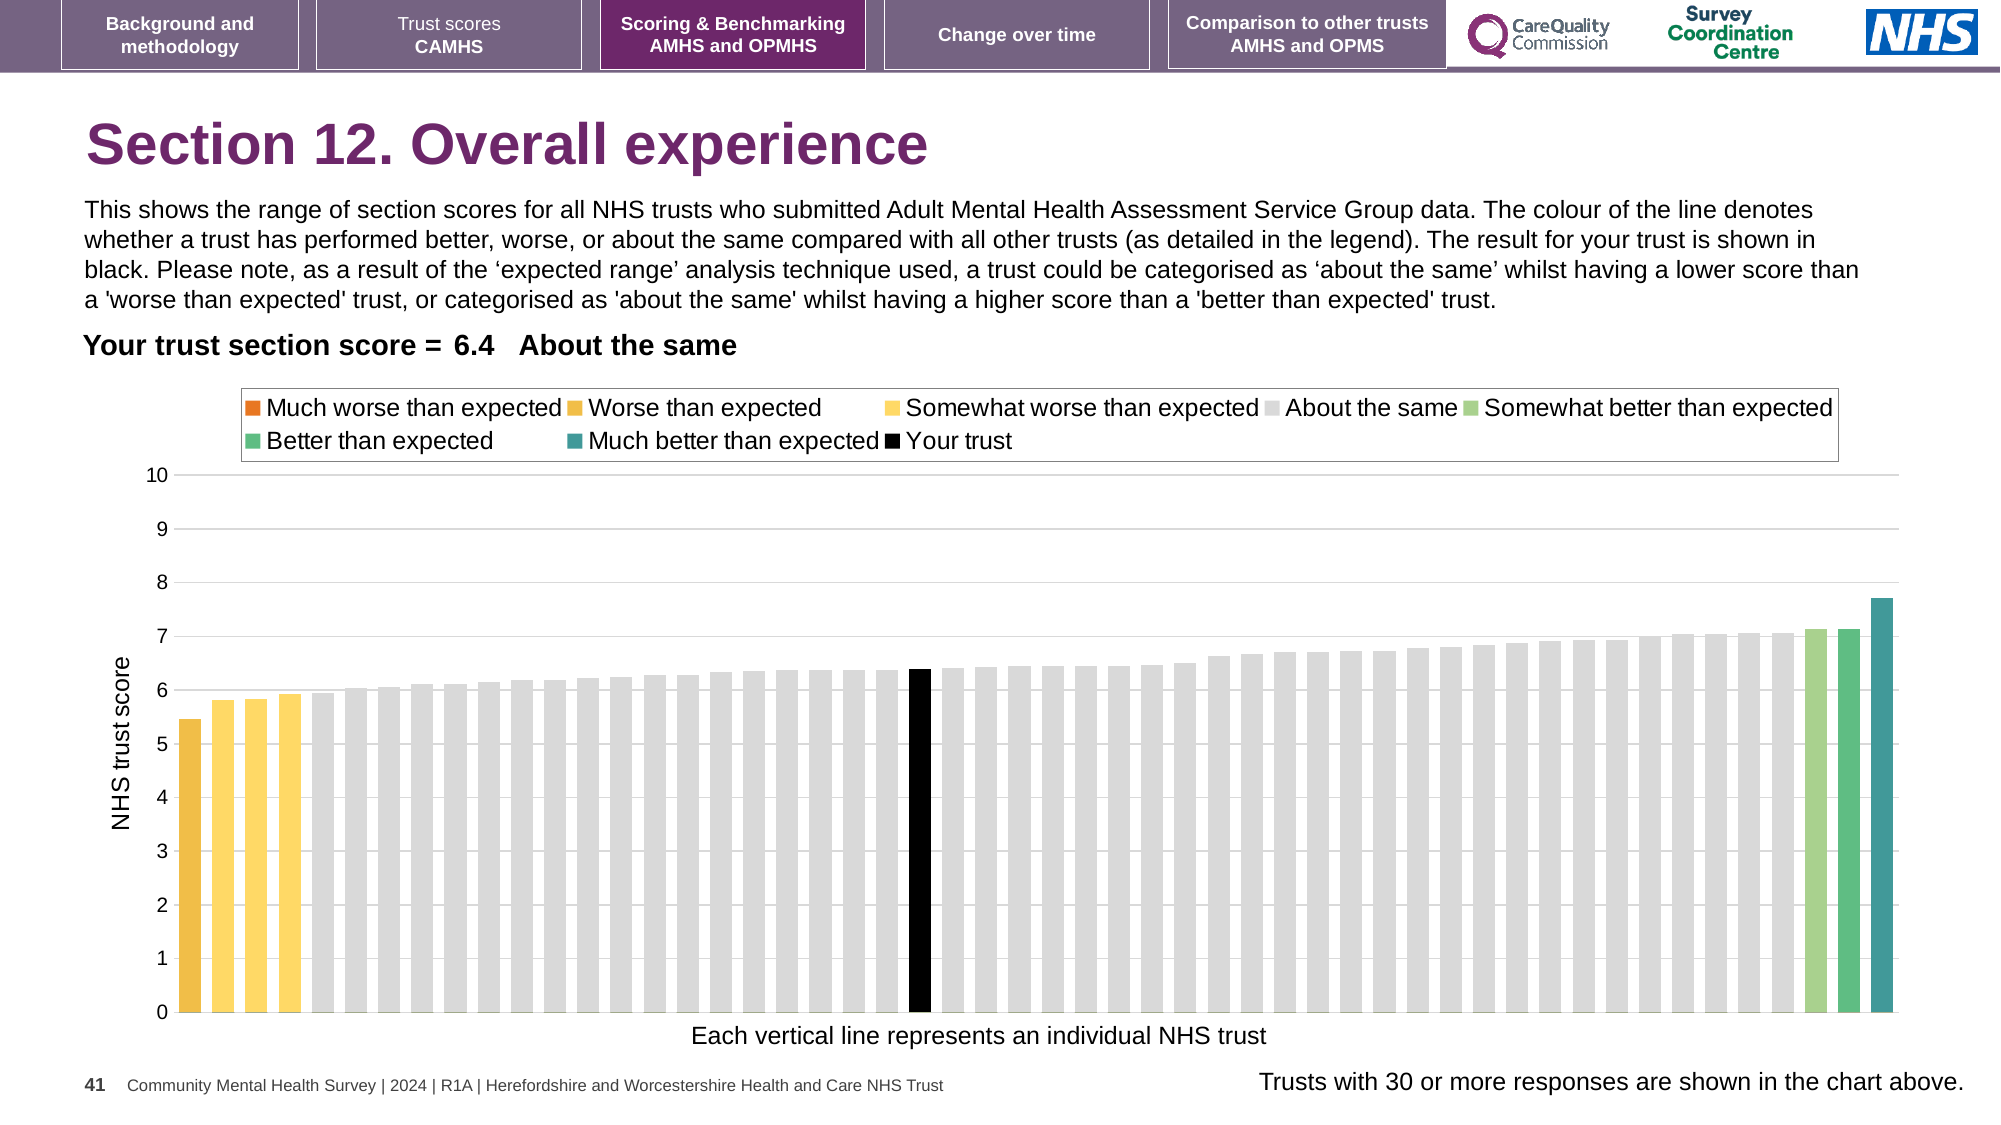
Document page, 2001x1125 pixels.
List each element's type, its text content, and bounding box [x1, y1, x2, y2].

table_header Your trust section score = [53, 323, 448, 370]
text_box Section 12. Overall experience [72, 99, 1621, 185]
picture [1467, 13, 1610, 59]
table_header 6.4 [448, 323, 518, 369]
text_box 41 [84, 1065, 122, 1125]
text_box Each vertical line represents an individual NHS trust [676, 1036, 1283, 1058]
text_box Trusts with 30 or more responses are shown in the chart above. [1244, 1057, 2000, 1103]
text_box This shows the range of section scores for all NHS trusts who submitted Adult Mental Health Assessment Service Group data. The colour of the line denotes whether a trust has performed better, worse, or about the same compared with all other trusts (as detailed in the legend). The result for your trust is shown in black. Please note, as a result of the ‘expected range’ analysis technique used, a trust could be categorised as ‘about the same’ whilst having a lower score than a 'worse than expected' trust, or categorised as 'about the same' whilst having a higher score than a 'better than expected' trust. [69, 186, 1890, 321]
picture [1866, 9, 1978, 55]
table_header About the same [518, 323, 1807, 369]
chart [99, 369, 1923, 1036]
picture [1666, 3, 1794, 61]
